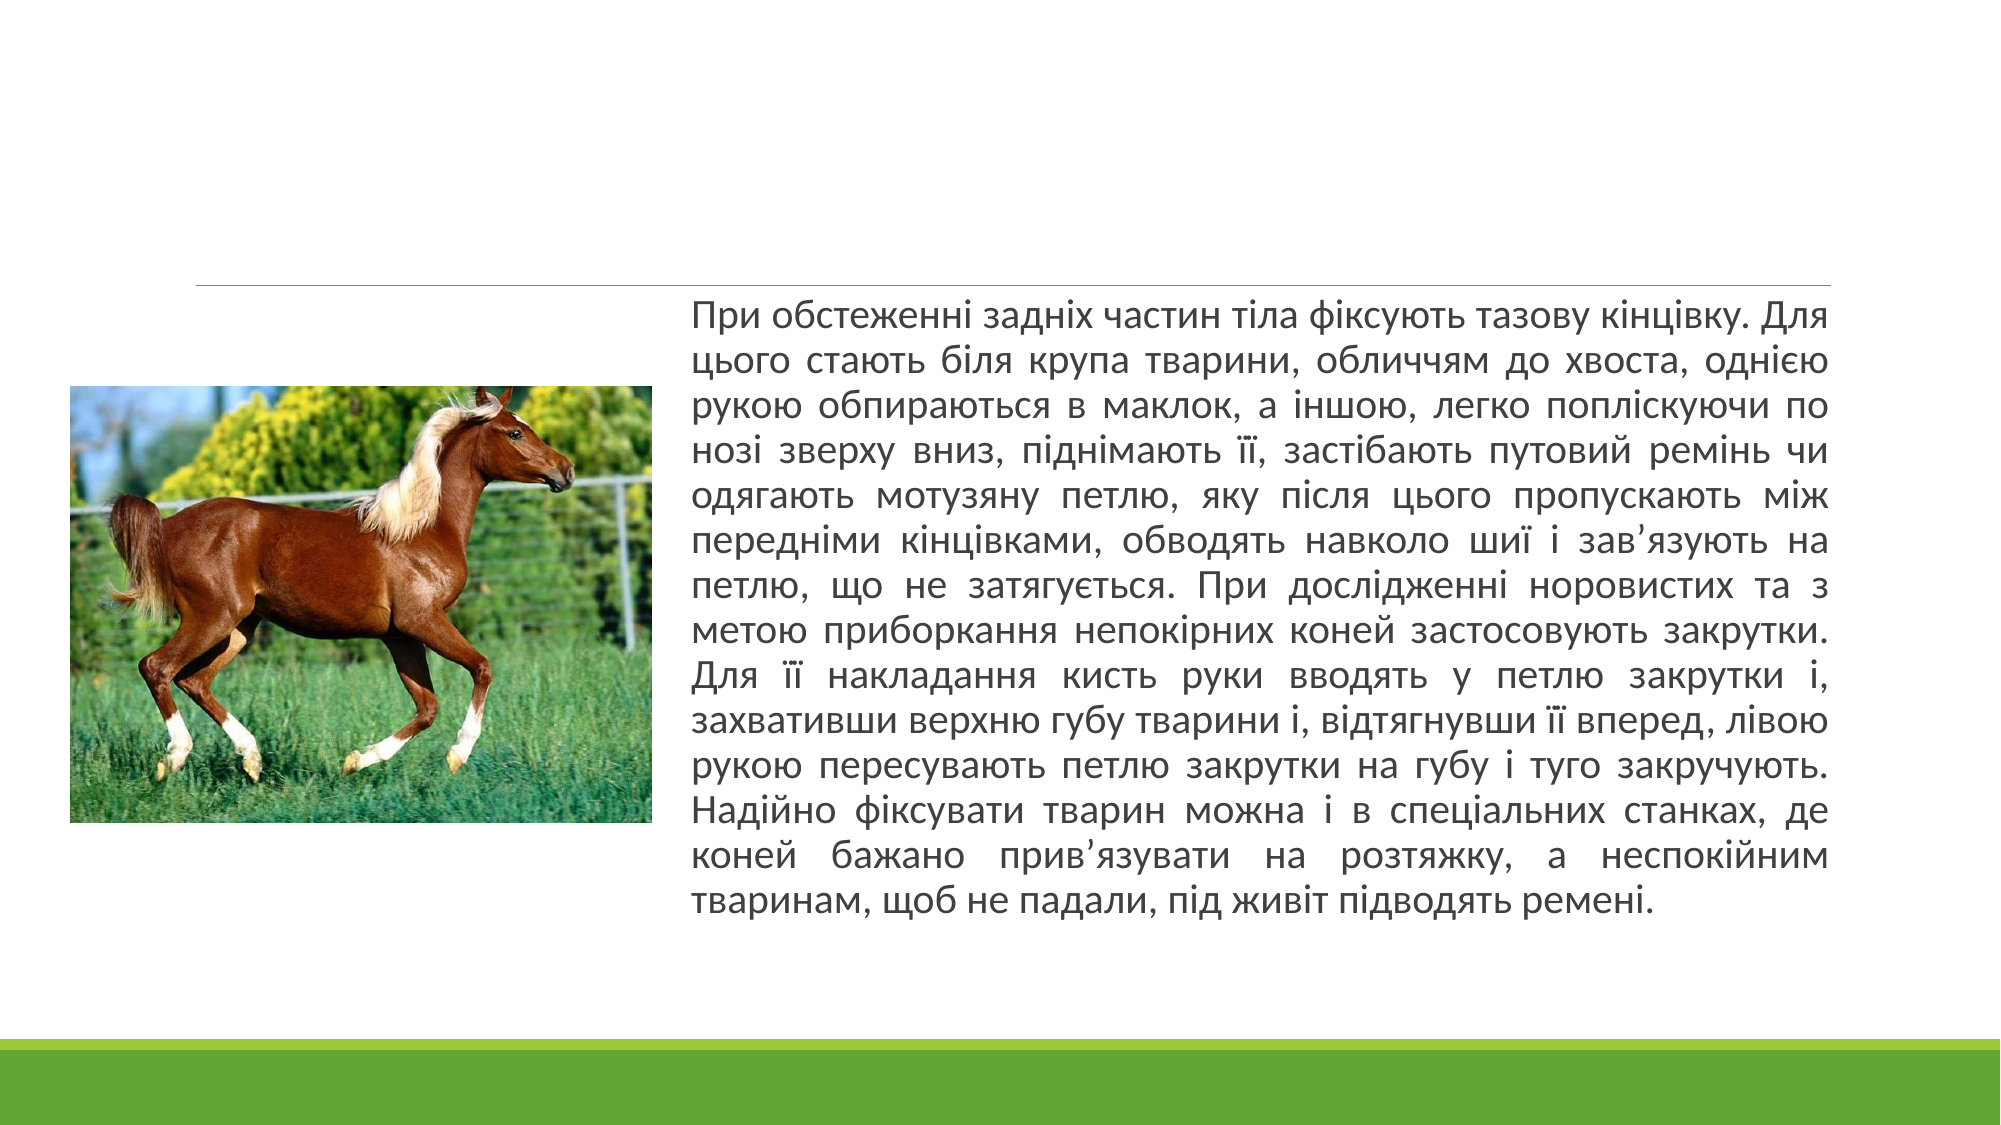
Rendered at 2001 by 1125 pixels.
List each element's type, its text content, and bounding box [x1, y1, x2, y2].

picture [70, 386, 652, 823]
list При обстеженні задніх частин тіла фіксують тазову кінцівку. Для цього стають біля крупа тварини, обличчям до хвоста, однією рукою обпираються в маклок, а іншою, легко попліскуючи по нозі зверху вниз, піднімають її, застібають путовий ремінь чи одягають мотузяну петлю, яку після цього пропускають між передніми кінцівками, обводять навколо шиї і зав’язують на петлю, що не затягується. При дослідженні норовистих та з метою приборкання непокірних коней застосовують закрутки. Для її накладання кисть руки вводять у петлю закрутки і, захвативши верхню губу тварини і, відтягнувши її вперед, лівою рукою пересувають петлю закрутки на губу і туго закручують. Надійно фіксувати тварин можна і в спеціальних станках, де коней бажано прив’язувати на розтяжку, а неспокійним тваринам, щоб не падали, під живіт підводять ремені. [676, 285, 1830, 963]
